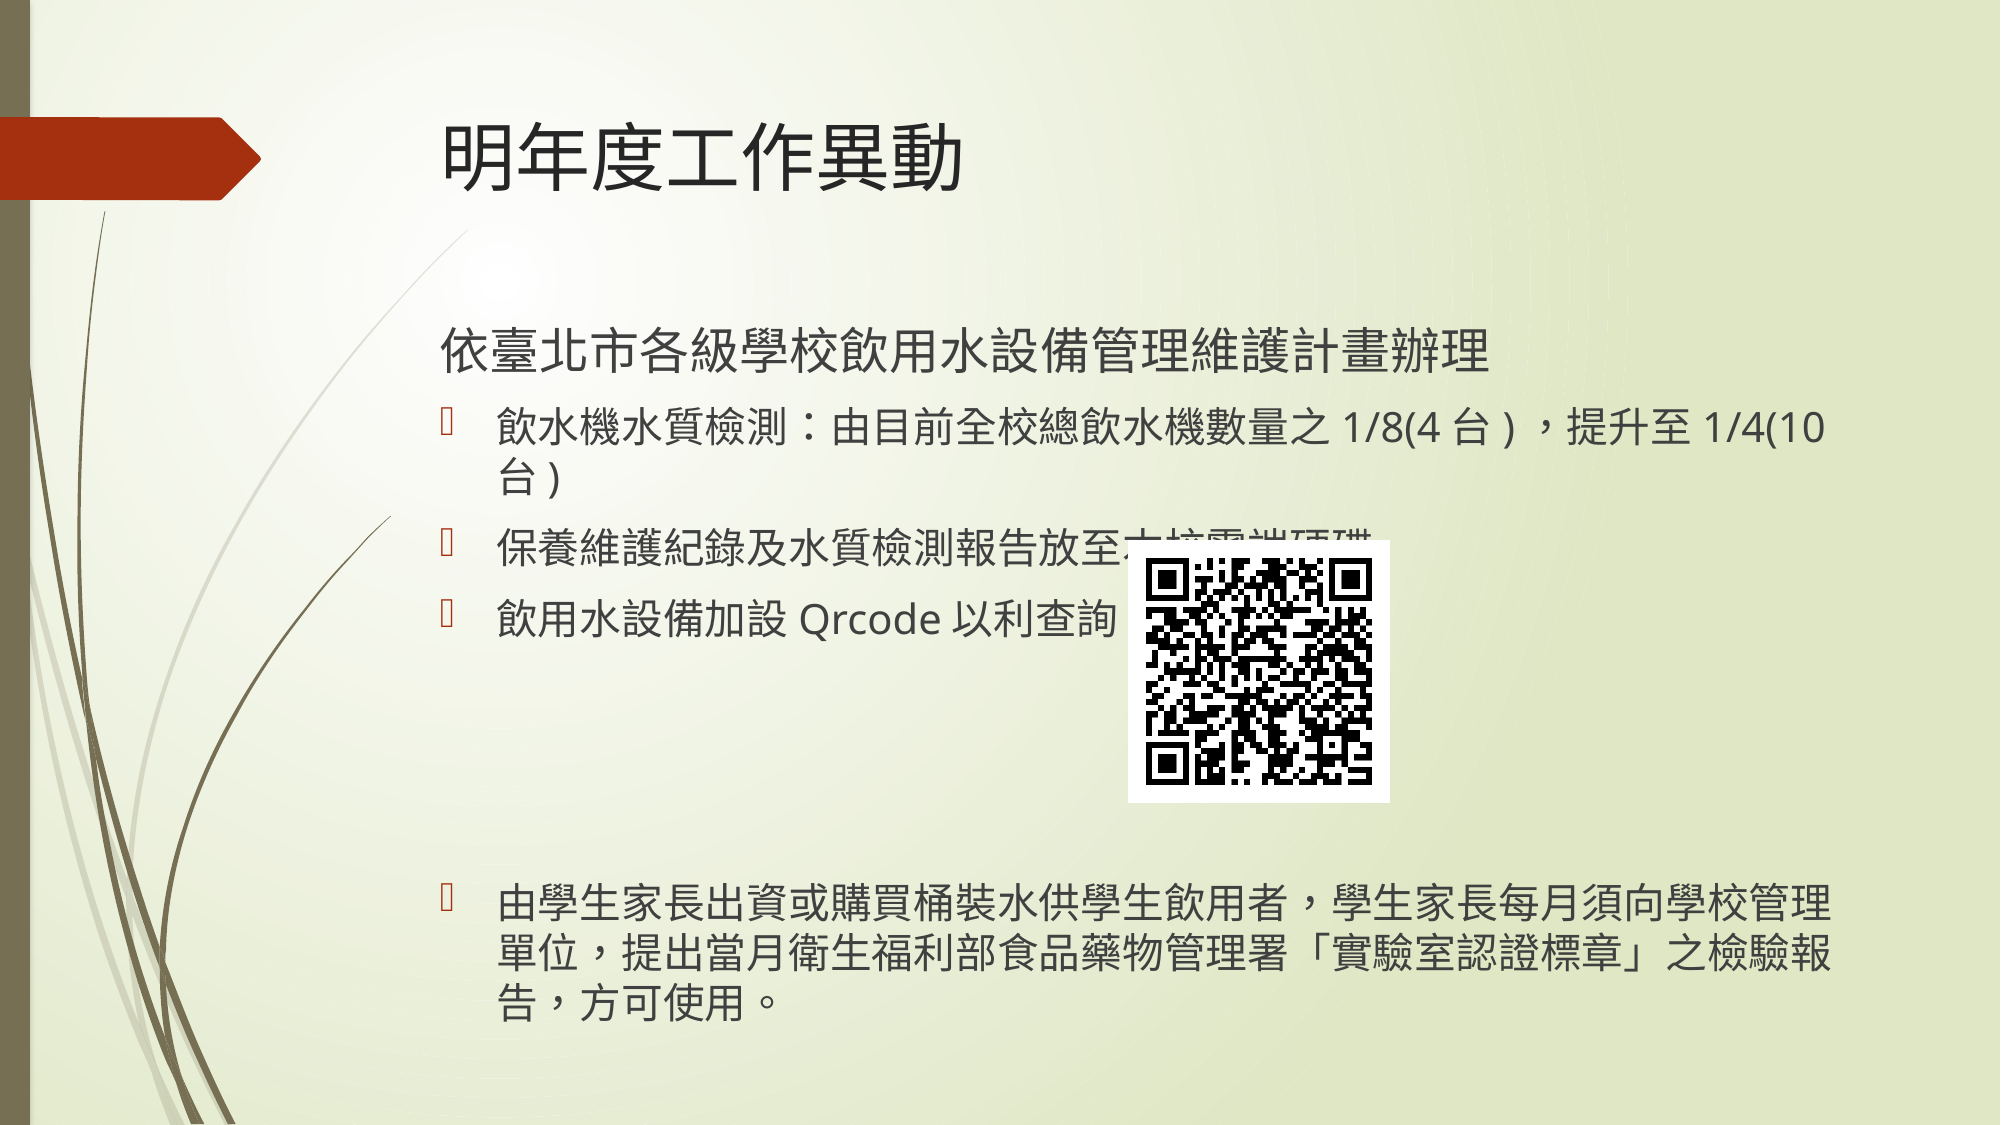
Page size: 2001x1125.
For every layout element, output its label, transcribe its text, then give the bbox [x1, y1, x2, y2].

title 明年度工作異動 [425, 102, 1888, 312]
list 依臺北市各級學校飲用水設備管理維護計畫辦理 飲水機水質檢測：由目前全校總飲水機數量之1/8(4台)，提升至1/4(10台) 保養維護紀錄及水質檢測報告放至本校雲端硬碟 飲用水設備加設Qrcode以利查詢 由學生家長出資或購買桶裝水供學生飲用者，學生家長每月須向學校管理單位，提出當月衛生福利部食品藥物管理署「實驗室認證標章」之檢驗報告，方可使用。 [424, 312, 1888, 1102]
picture [1128, 540, 1390, 803]
